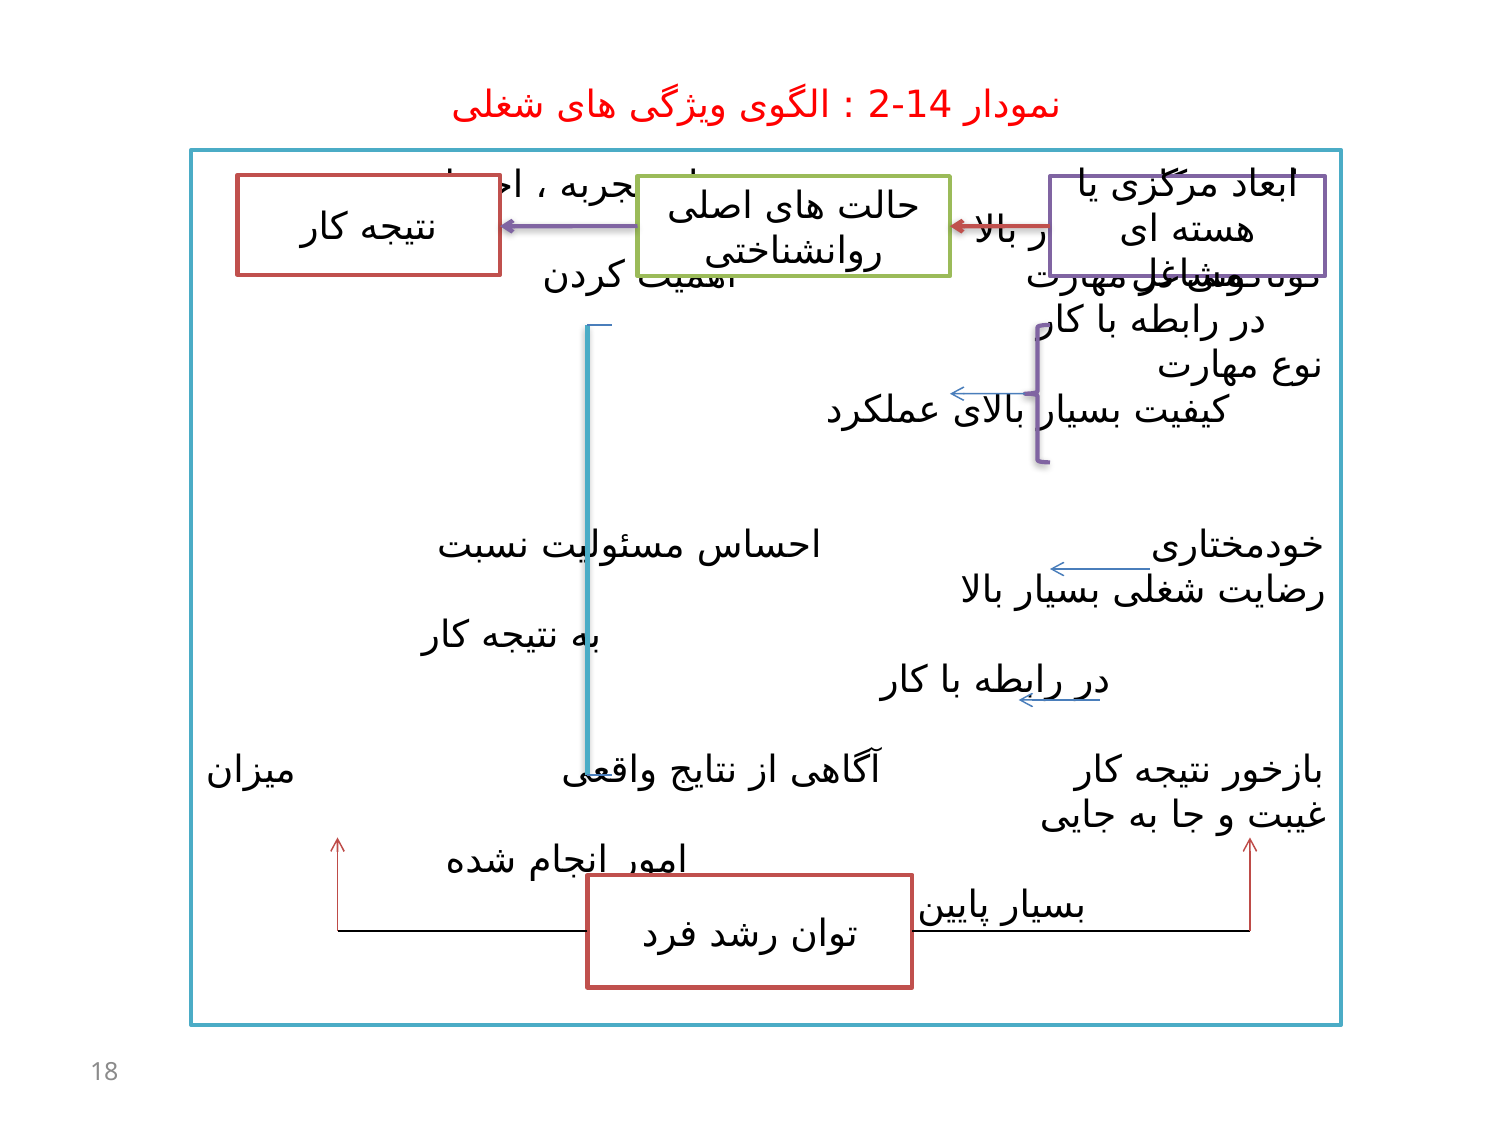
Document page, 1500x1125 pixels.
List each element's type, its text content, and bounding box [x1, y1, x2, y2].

text_box حالت های اصلی روانشناختی [635, 174, 952, 278]
text_box نتیجه کار [235, 173, 502, 277]
text_box توان رشد فرد [585, 873, 914, 990]
subtitle نمودار 14-2 : الگوی ویژگی های شغلی [87, 50, 1425, 1075]
text_box [1023, 322, 1051, 465]
text_box ابعاد مرکزی یا هسته ای مشاغل [1048, 174, 1327, 278]
slide_number 18 [75, 1042, 425, 1103]
text_box اهمیت کار در سایه تجربه ، احساس انگیزه درونی بسیار بالا گوناگونی در مهارت اهمیت کردن در رابطه با کار نوع مهارت کیفیت بسیار بالای عملکرد خودمختاری احساس مسئولیت نسبت رضایت شغلی بسیار بالا به نتیجه کار در رابطه با کار بازخور نتیجه کار آگاهی از نتایج واقعی میزان غیبت و جا به جایی امور انجام شده بسیار پایین [189, 148, 1343, 1027]
